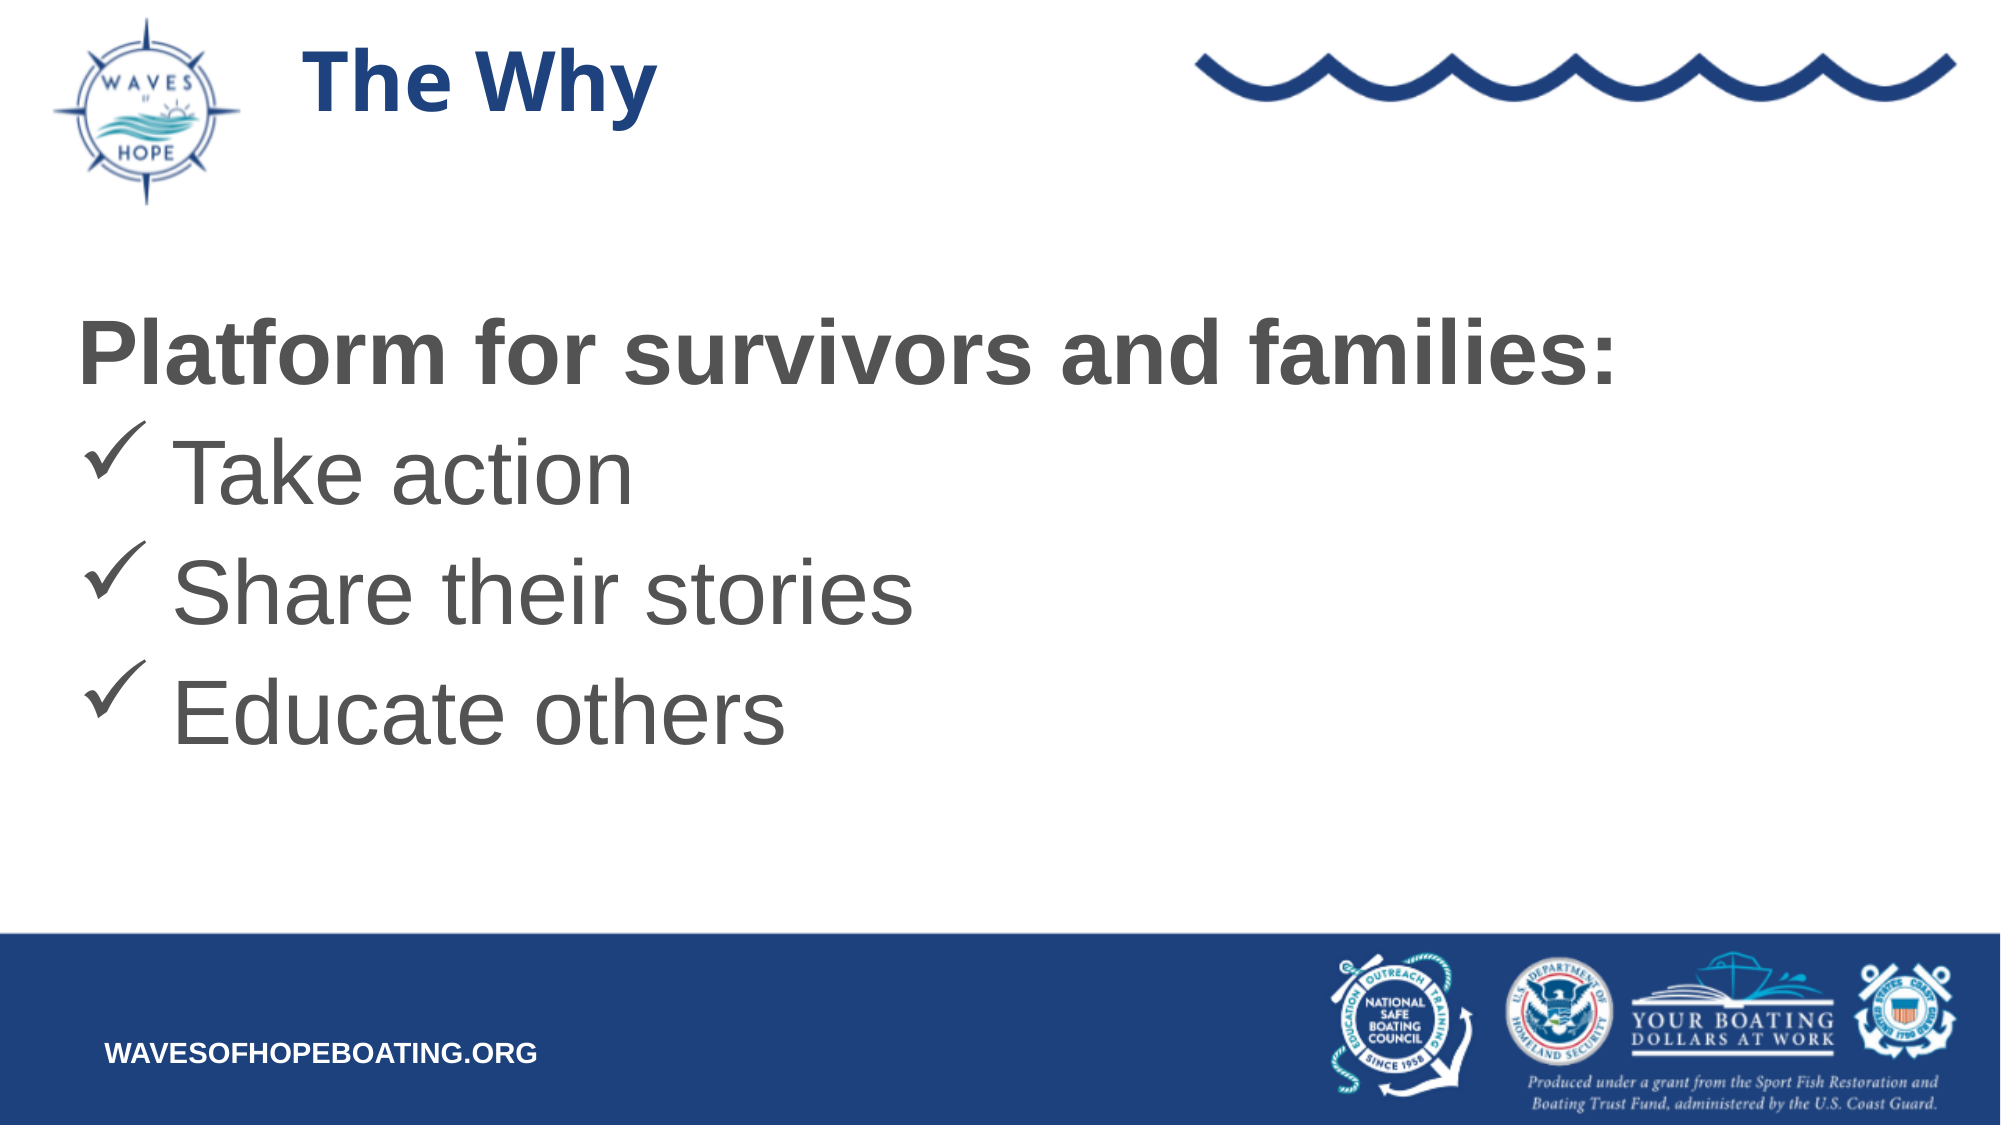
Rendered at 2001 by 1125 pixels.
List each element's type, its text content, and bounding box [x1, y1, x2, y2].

text_box WAVESOFHOPEBOATING.ORG [96, 1031, 861, 1125]
title The Why [286, 66, 2000, 224]
list Platform for survivors and families: Take action Share their stories Educate others [69, 297, 1983, 828]
picture [0, 0, 2001, 1125]
